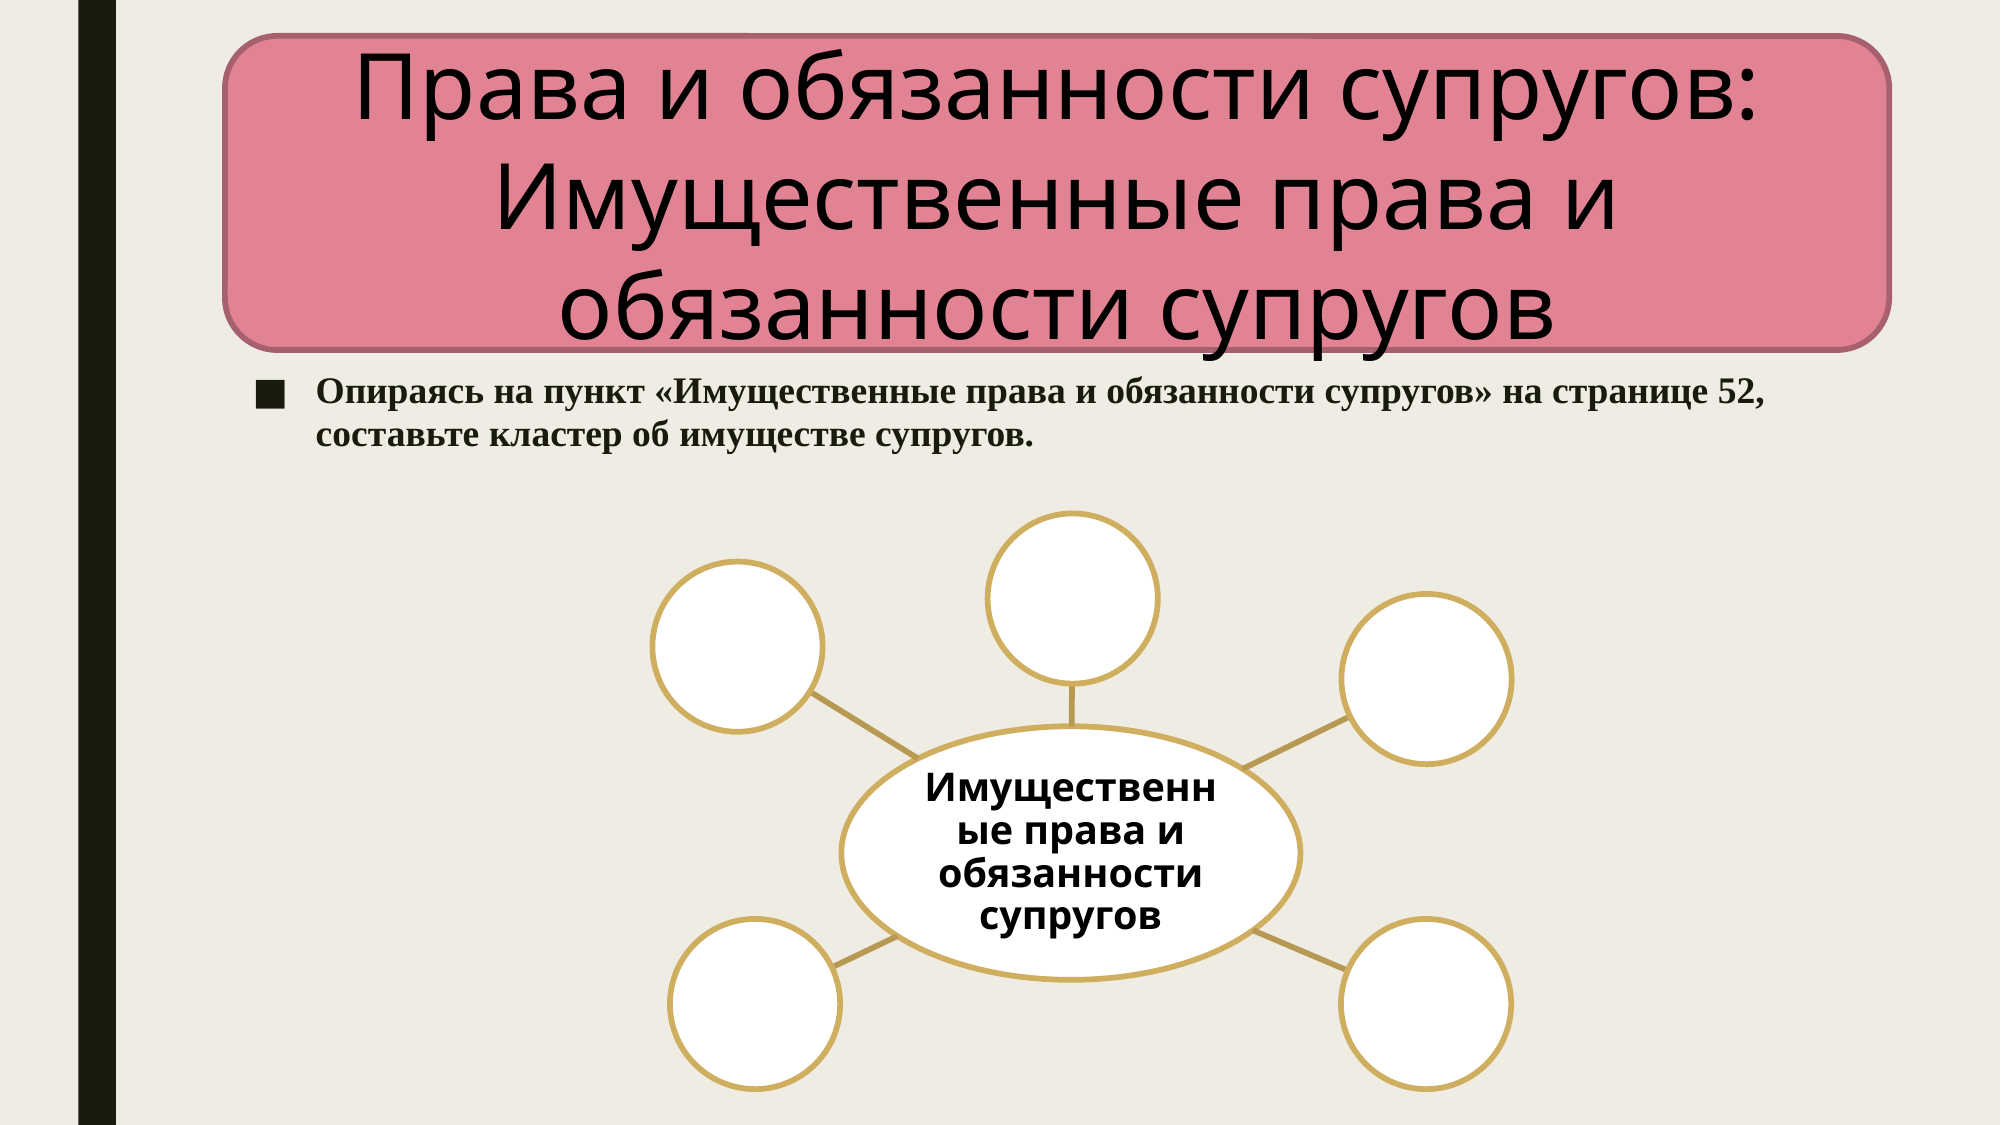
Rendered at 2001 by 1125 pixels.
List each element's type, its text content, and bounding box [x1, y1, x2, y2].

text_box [481, 513, 1657, 1090]
text_box [309, 287, 1469, 835]
text_box Права и обязанности супругов: Имущественные права и обязанности супругов [222, 32, 1893, 353]
list Опираясь на пункт «Имущественные права и обязанности супругов» на странице 52, составьте кластер об имуществе супругов. [1469, 362, 1865, 493]
list Опираясь на пункт «Имущественные права и обязанности супругов» на странице 52, составьте кластер об имуществе супругов. [237, 362, 309, 493]
